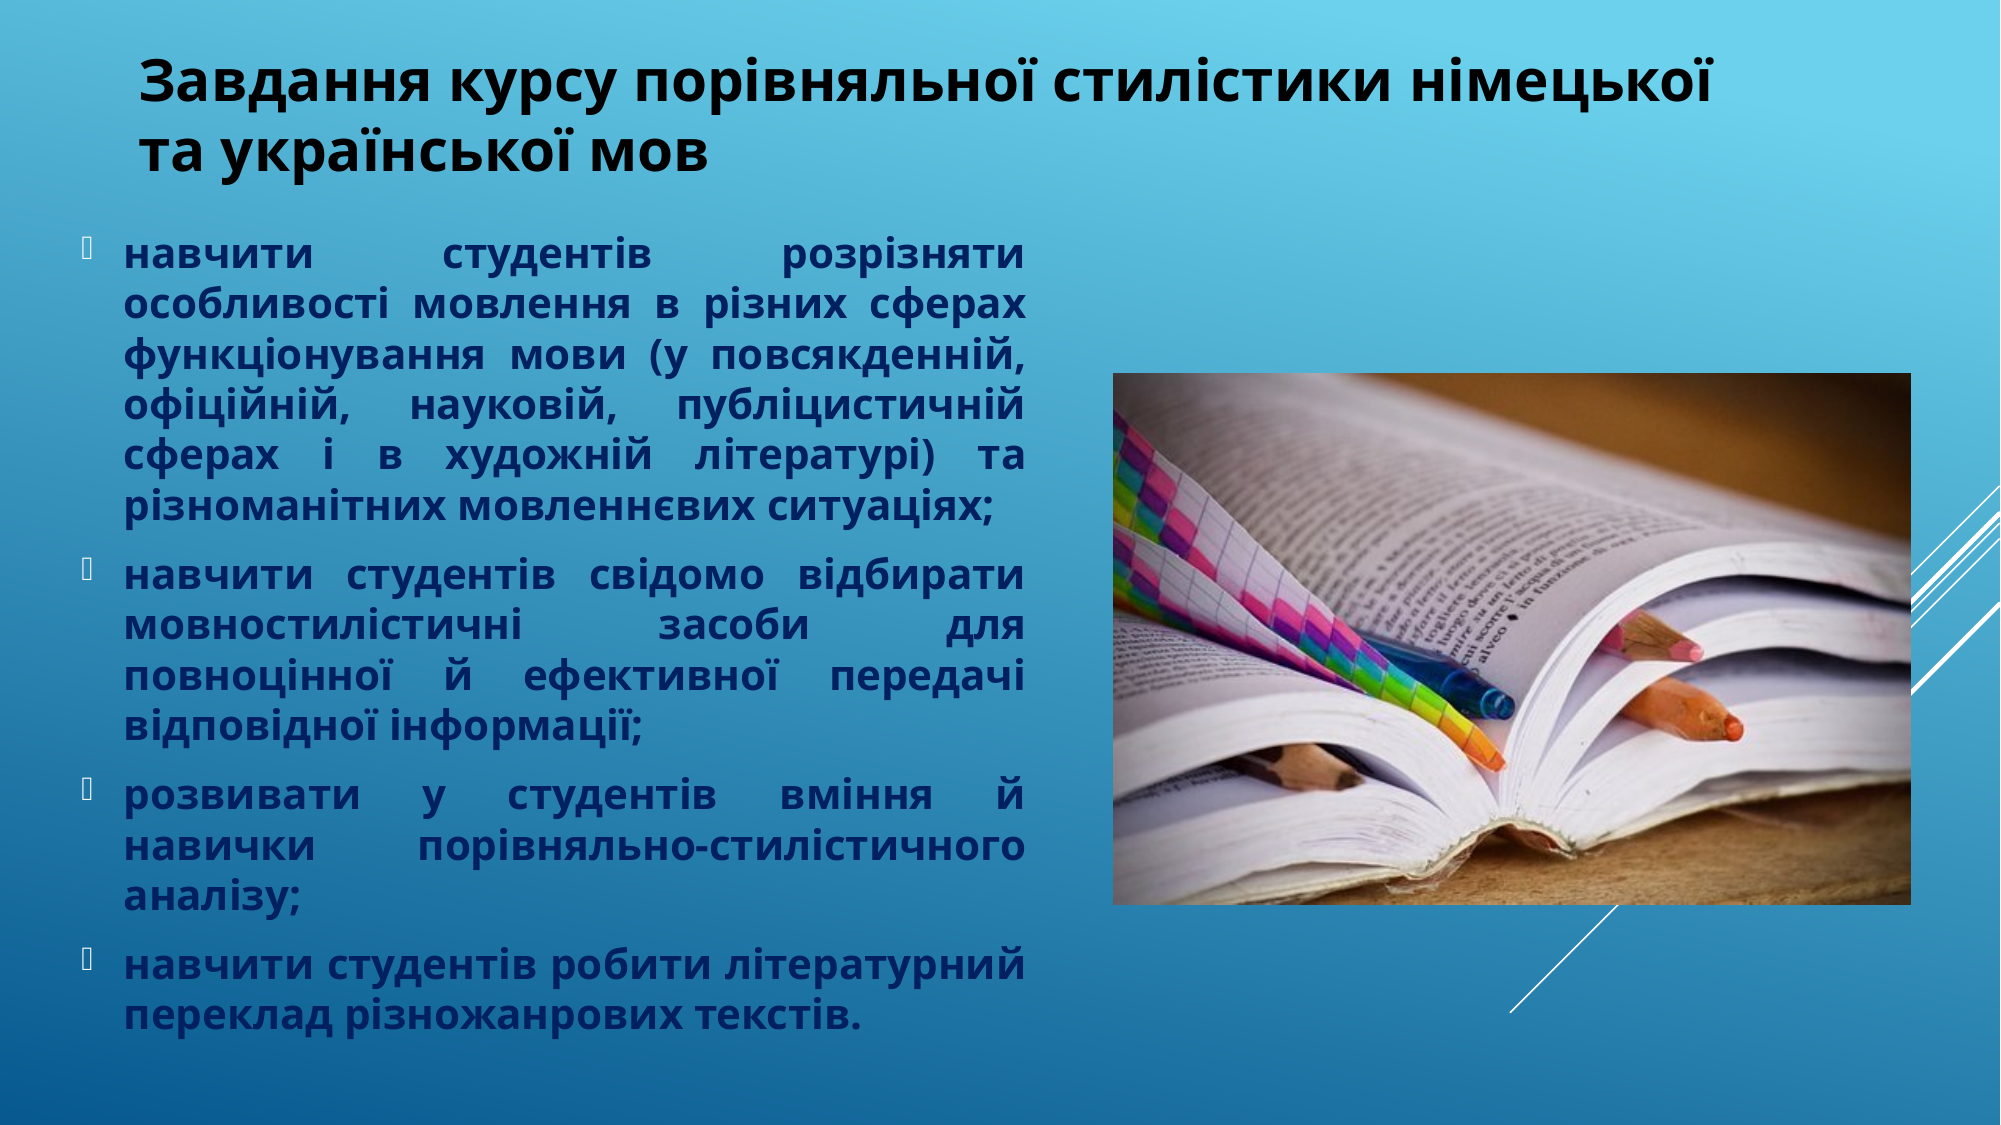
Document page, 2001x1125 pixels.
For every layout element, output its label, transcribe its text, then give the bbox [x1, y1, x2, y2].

picture [1113, 373, 1911, 906]
list навчити студентів розрізняти особливості мовлення в різних сферах функціонування мови (у повсякденній, офіційній, науковій, публіцистичній сферах і в художній літературі) та різноманітних мовленнєвих ситуаціях; навчити студентів свідомо відбирати мовностилістичні засоби для повноцінної й ефективної передачі відповідної інформації; розвивати у студентів вміння й навички порівняльно-стилістичного аналізу; навчити студентів робити літературний переклад різножанрових текстів. [66, 218, 1042, 1090]
text_box Завдання курсу порівняльної стилістики німецької та української мов [123, 35, 1767, 191]
